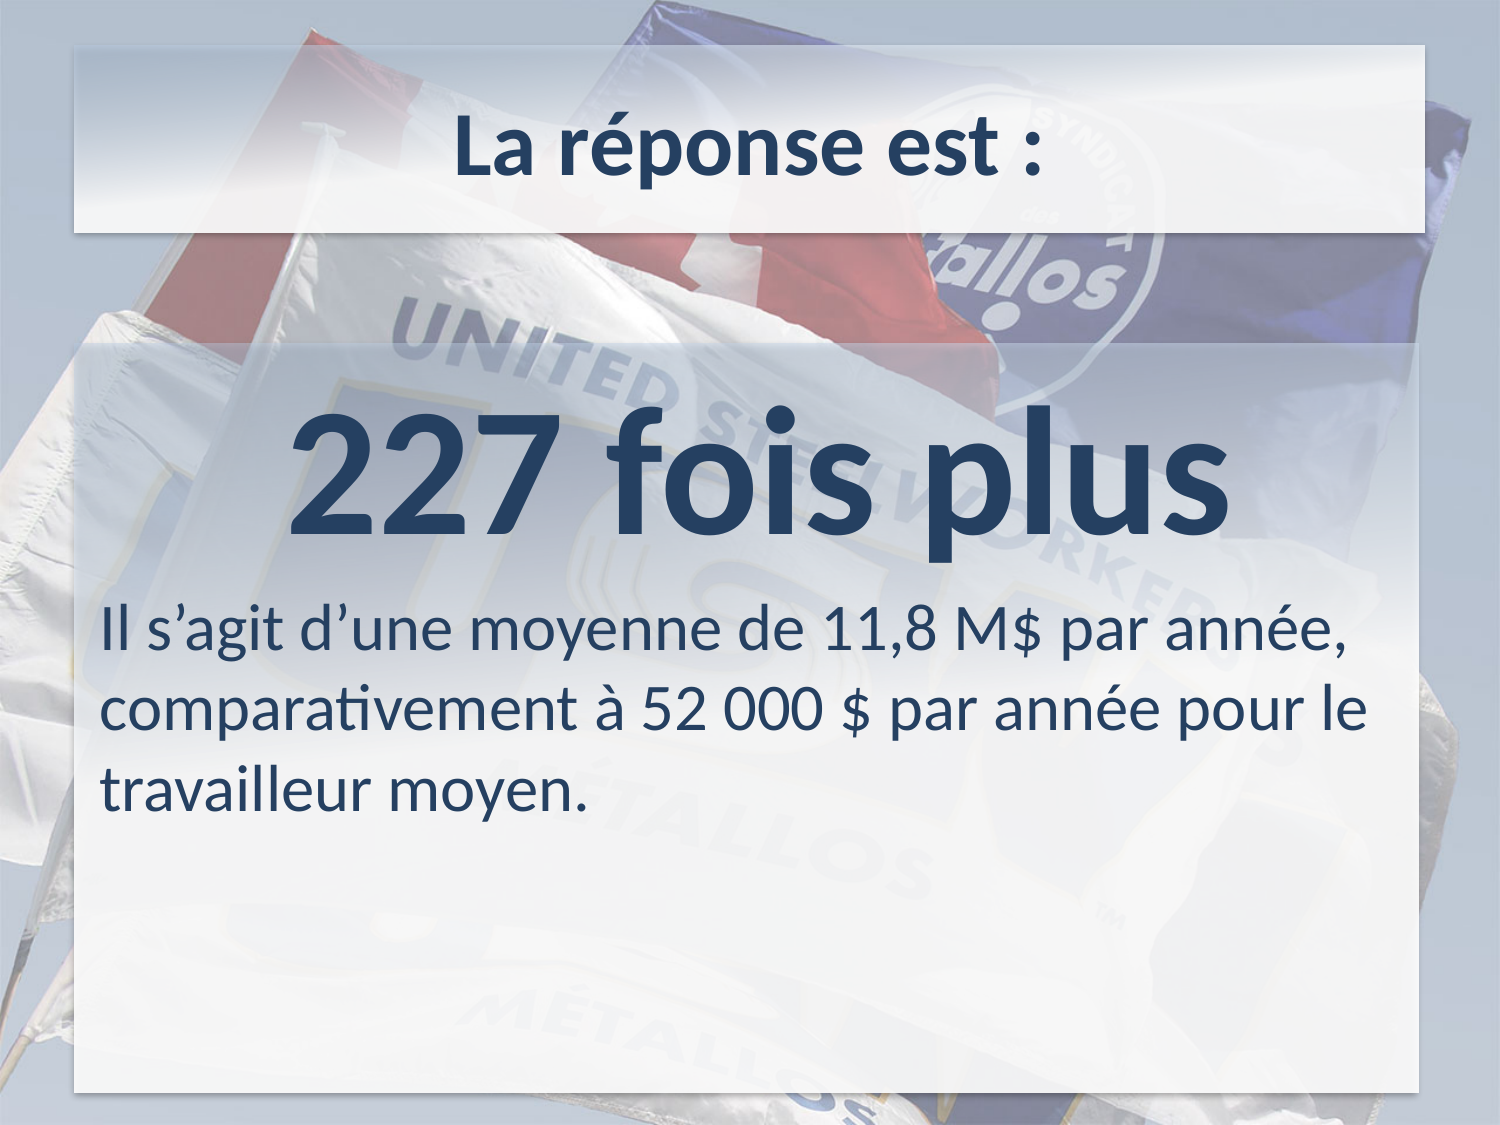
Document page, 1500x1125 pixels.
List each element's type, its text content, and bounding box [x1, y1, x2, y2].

picture [0, 0, 1500, 1125]
title La réponse est : [75, 45, 1425, 233]
list 227 fois plus Il s’agit d’une moyenne de 11,8 M$ par année, comparativement à 52 000 $ par année pour le travailleur moyen. [84, 343, 1435, 1086]
